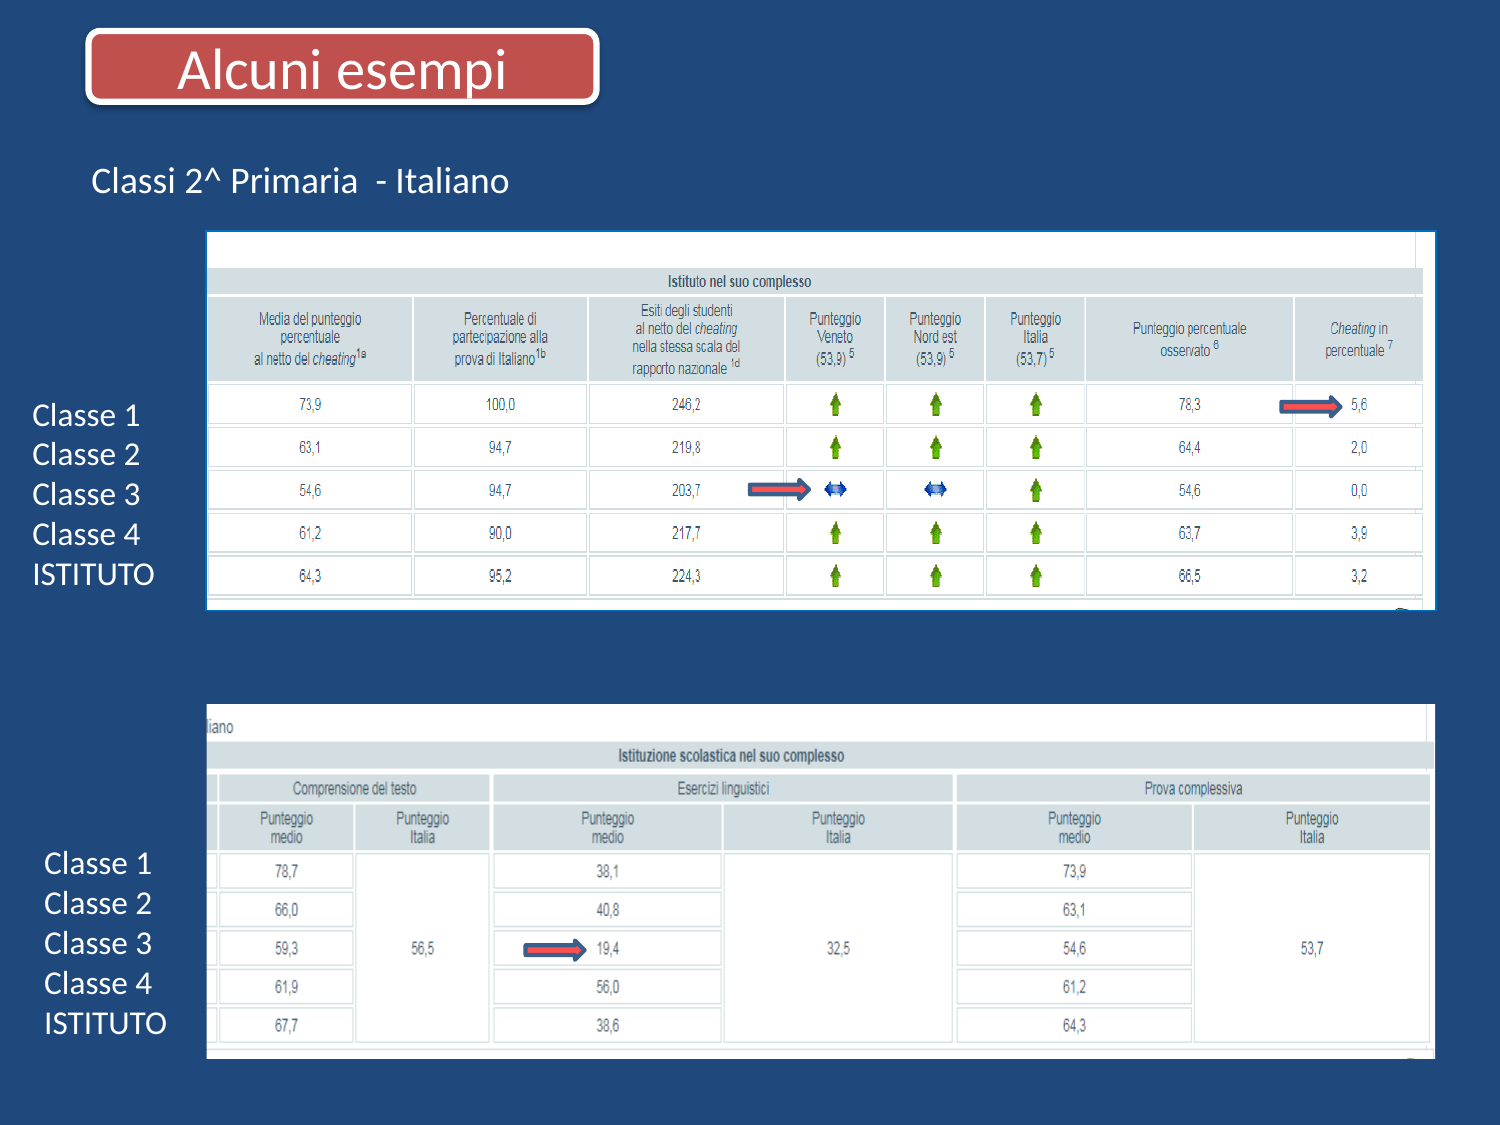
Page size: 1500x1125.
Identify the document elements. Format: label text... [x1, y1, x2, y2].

text_box Alcuni esempi [85, 27, 600, 105]
text_box Classi 2^ Primaria - Italiano [76, 148, 1436, 209]
text_box Classe 1 Classe 2 Classe 3 Classe 4 ISTITUTO [17, 385, 183, 600]
text_box Classe 1 Classe 2 Classe 3 Classe 4 ISTITUTO [29, 834, 195, 1049]
picture [206, 703, 1436, 1059]
picture [206, 231, 1436, 610]
